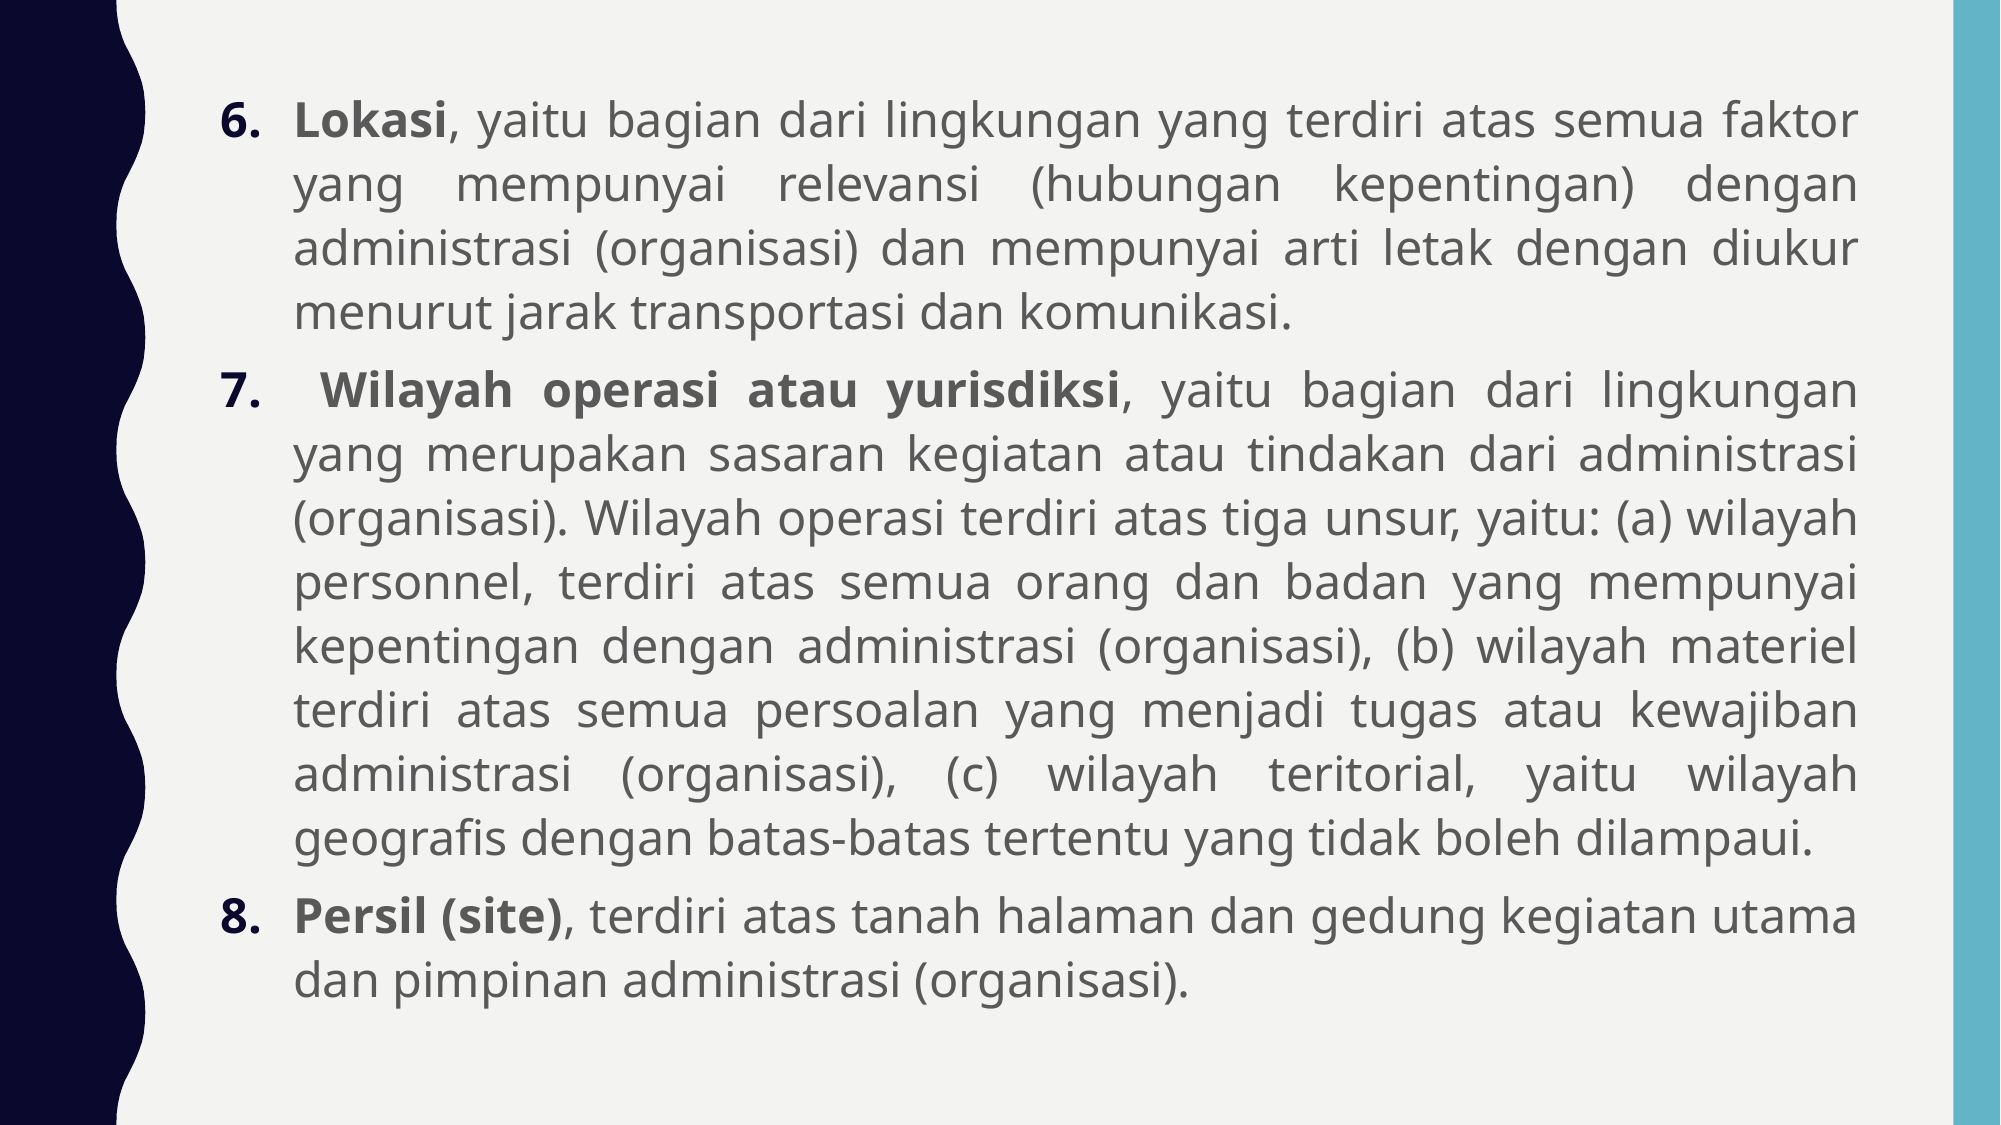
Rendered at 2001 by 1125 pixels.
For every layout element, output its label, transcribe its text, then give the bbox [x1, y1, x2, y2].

list Lokasi, yaitu bagian dari lingkungan yang terdiri atas semua faktor yang mempunyai relevansi (hubungan kepentingan) dengan administrasi (organisasi) dan mempunyai arti letak dengan diukur menurut jarak transportasi dan komunikasi. Wilayah operasi atau yurisdiksi, yaitu bagian dari lingkungan yang merupakan sasaran kegiatan atau tindakan dari administrasi (organisasi). Wilayah operasi terdiri atas tiga unsur, yaitu: (a) wilayah personnel, terdiri atas semua orang dan badan yang mempunyai kepentingan dengan administrasi (organisasi), (b) wilayah materiel terdiri atas semua persoalan yang menjadi tugas atau kewajiban administrasi (organisasi), (c) wilayah teritorial, yaitu wilayah geografis dengan batas-batas tertentu yang tidak boleh dilampaui. Persil (site), terdiri atas tanah halaman dan gedung kegiatan utama dan pimpinan administrasi (organisasi). [205, 76, 1875, 1046]
